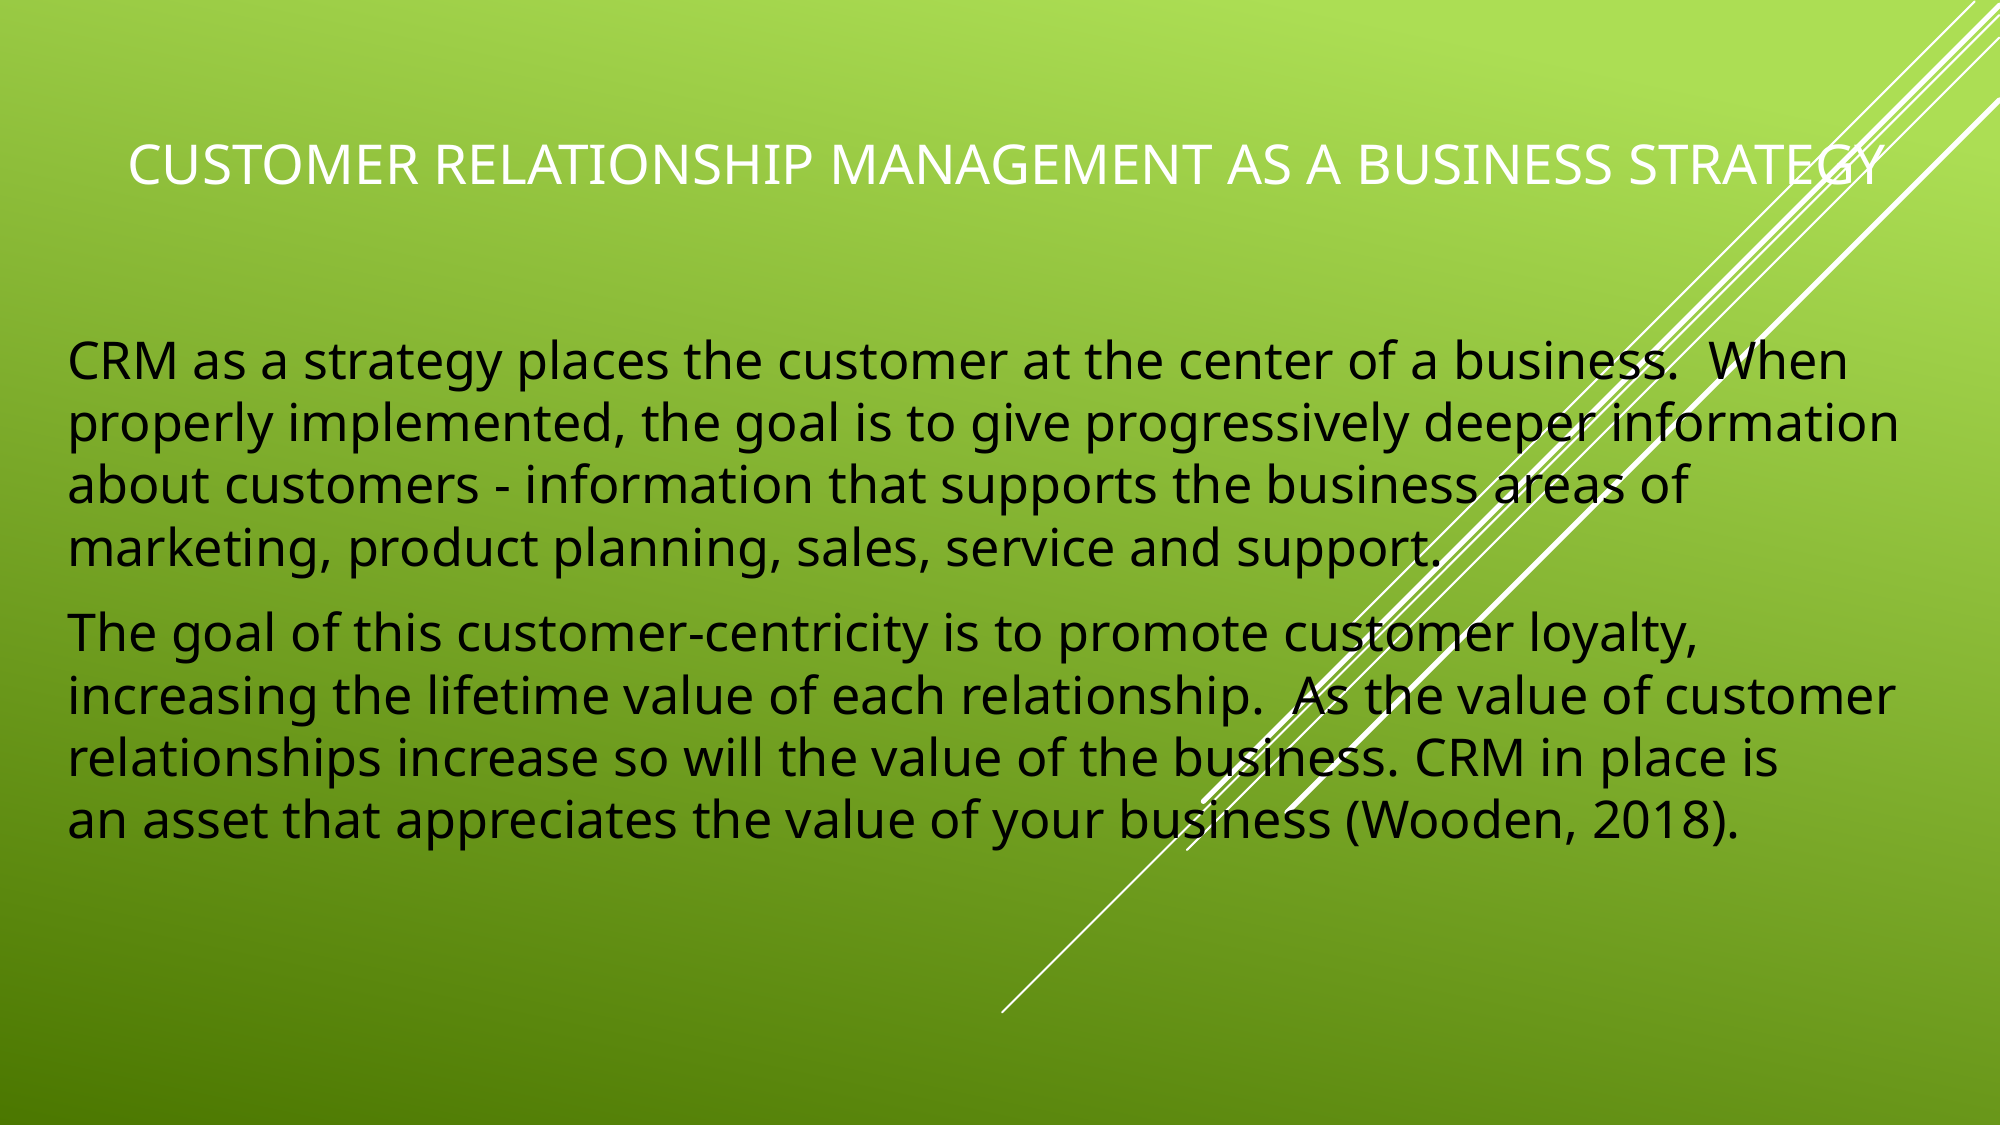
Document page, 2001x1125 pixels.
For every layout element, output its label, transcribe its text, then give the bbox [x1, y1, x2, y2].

subtitle CRM as a strategy places the customer at the center of a business. When properly implemented, the goal is to give progressively deeper information about customers - information that supports the business areas of marketing, product planning, sales, service and support. The goal of this customer-centricity is to promote customer loyalty, increasing the lifetime value of each relationship. As the value of customer relationships increase so will the value of the business. CRM in place is an asset that appreciates the value of your business (Wooden, 2018). [52, 319, 1963, 1099]
title Customer relationship management as a business strategy [112, 59, 1915, 203]
